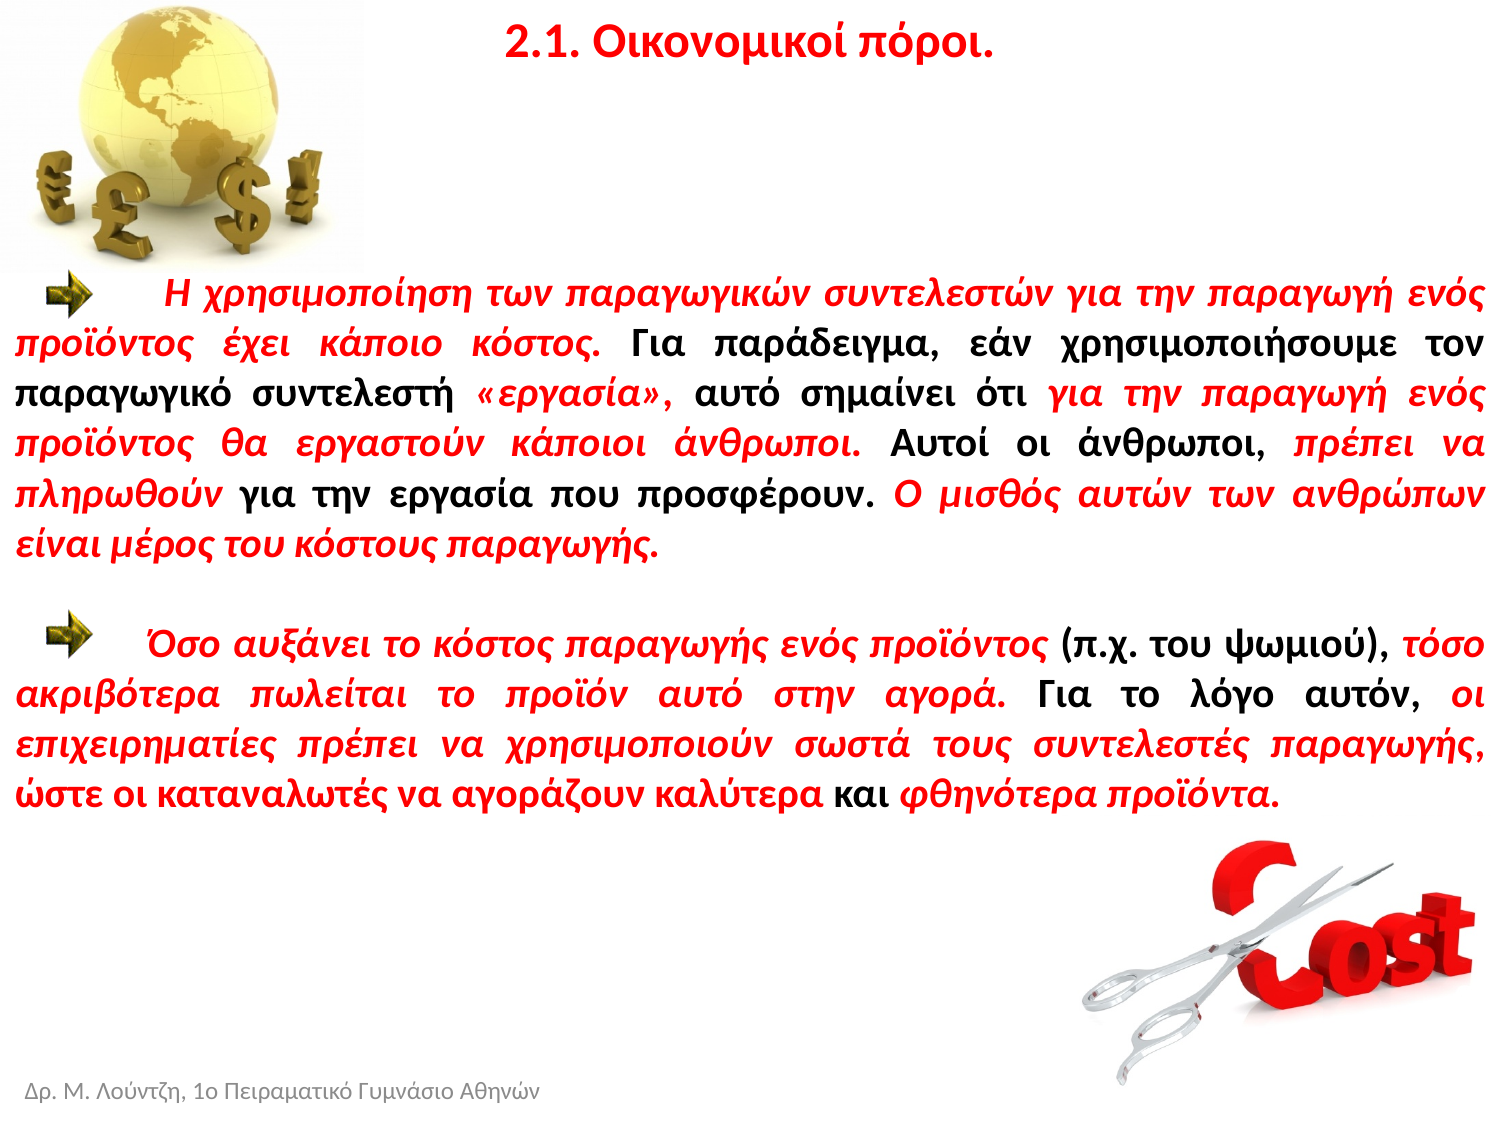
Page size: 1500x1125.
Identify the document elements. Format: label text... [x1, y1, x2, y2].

footer Δρ. Μ. Λούντζη, 1ο Πειραματικό Γυμνάσιο Αθηνών [0, 1054, 566, 1125]
text_box 2.1. Οικονομικοί πόροι. [776, 0, 1500, 75]
text_box [365, 0, 776, 257]
picture [46, 609, 94, 659]
picture [0, 0, 364, 319]
text_box Η χρησιμοποίηση των παραγωγικών συντελεστών για την παραγωγή ενός προϊόντος έχει κάποιο κόστος. Για παράδειγμα, εάν χρησιμοποιήσουμε τον παραγωγικό συντελεστή «εργασία», αυτό σημαίνει ότι για την παραγωγή ενός προϊόντος θα εργαστούν κάποιοι άνθρωποι. Αυτοί οι άνθρωποι, πρέπει να πληρωθούν για την εργασία που προσφέρουν. O μισθός αυτών των ανθρώπων είναι μέρος του κόστους παραγωγής. Όσο αυξάνει το κόστος παραγωγής ενός προϊόντος (π.χ. του ψωμιού), τόσο ακριβότερα πωλείται το προϊόν αυτό στην αγορά. Για το λόγο αυτόν, οι επιχειρηματίες πρέπει να χρησιμοποιούν σωστά τους συντελεστές παραγωγής, ώστε οι καταναλωτές να αγοράζουν καλύτερα και φθηνότερα προϊόντα. [0, 257, 1500, 823]
picture [1062, 814, 1500, 1125]
